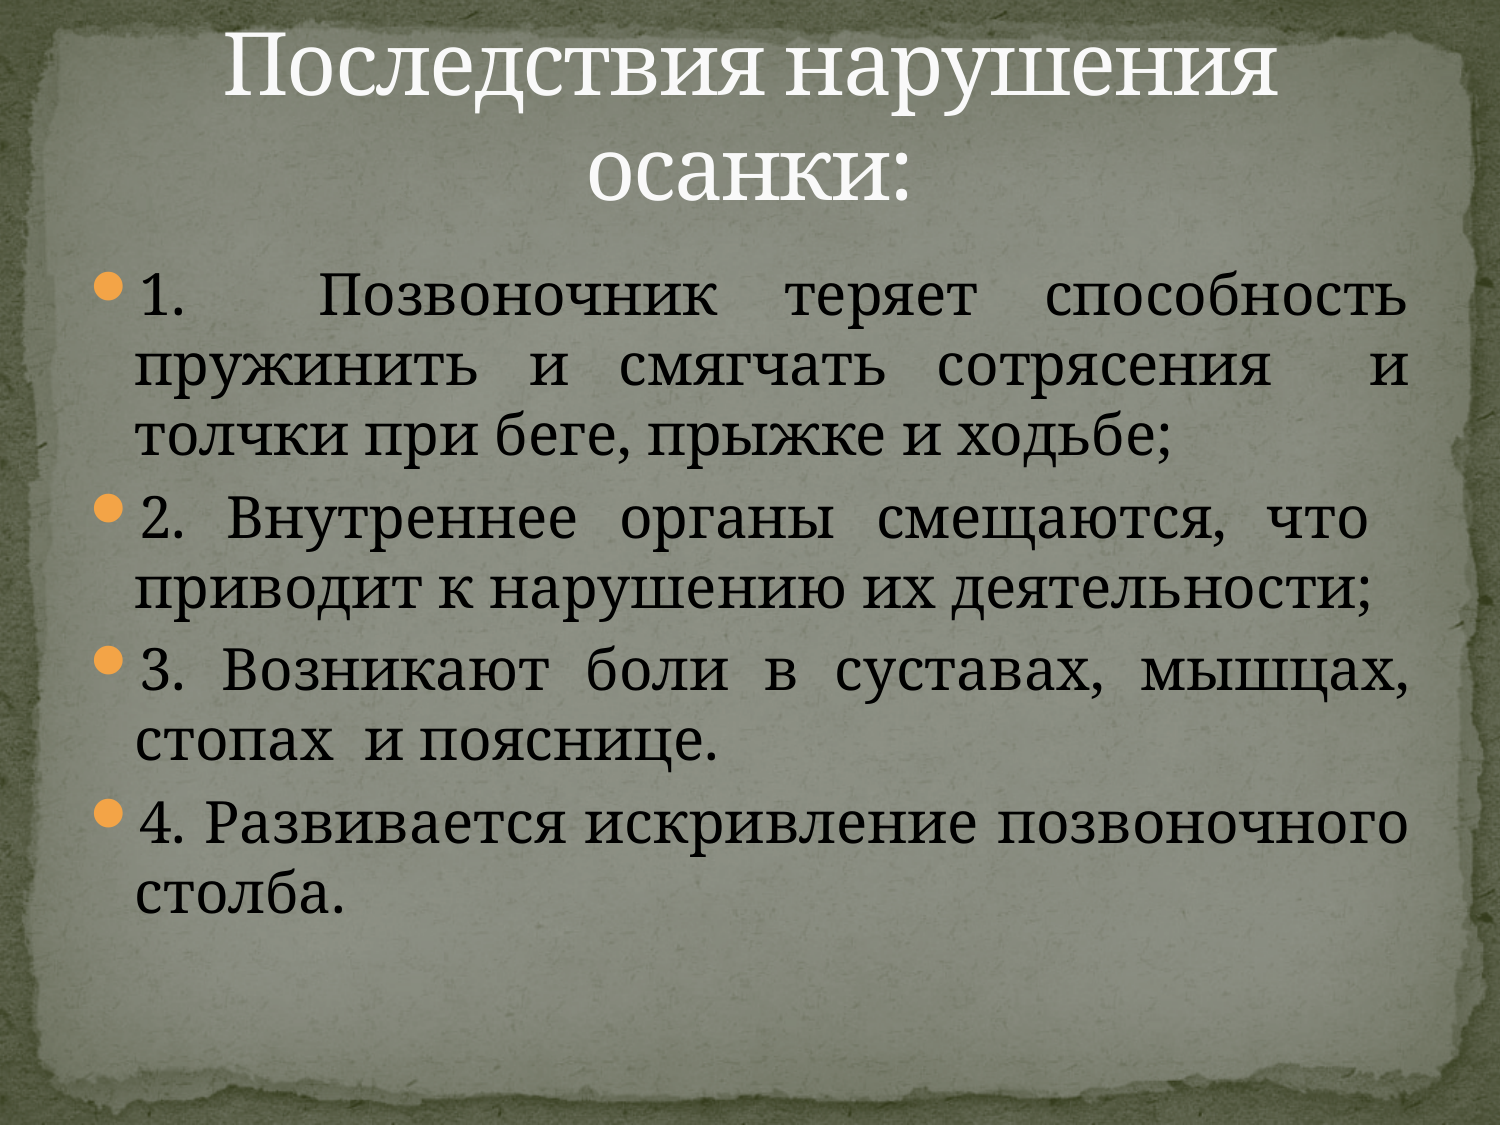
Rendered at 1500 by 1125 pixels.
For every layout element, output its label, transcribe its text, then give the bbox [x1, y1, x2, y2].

list 1. Позвоночник теряет способность пружинить и смягчать сотрясения и толчки при беге, прыжке и ходьбе; 2. Внутреннее органы смещаются, что приводит к нарушению их деятельности; 3. Возникают боли в суставах, мышцах, стопах и пояснице. 4. Развивается искривление позвоночного столба. [75, 249, 1425, 1000]
title Последствия нарушения осанки: [74, 24, 1425, 225]
